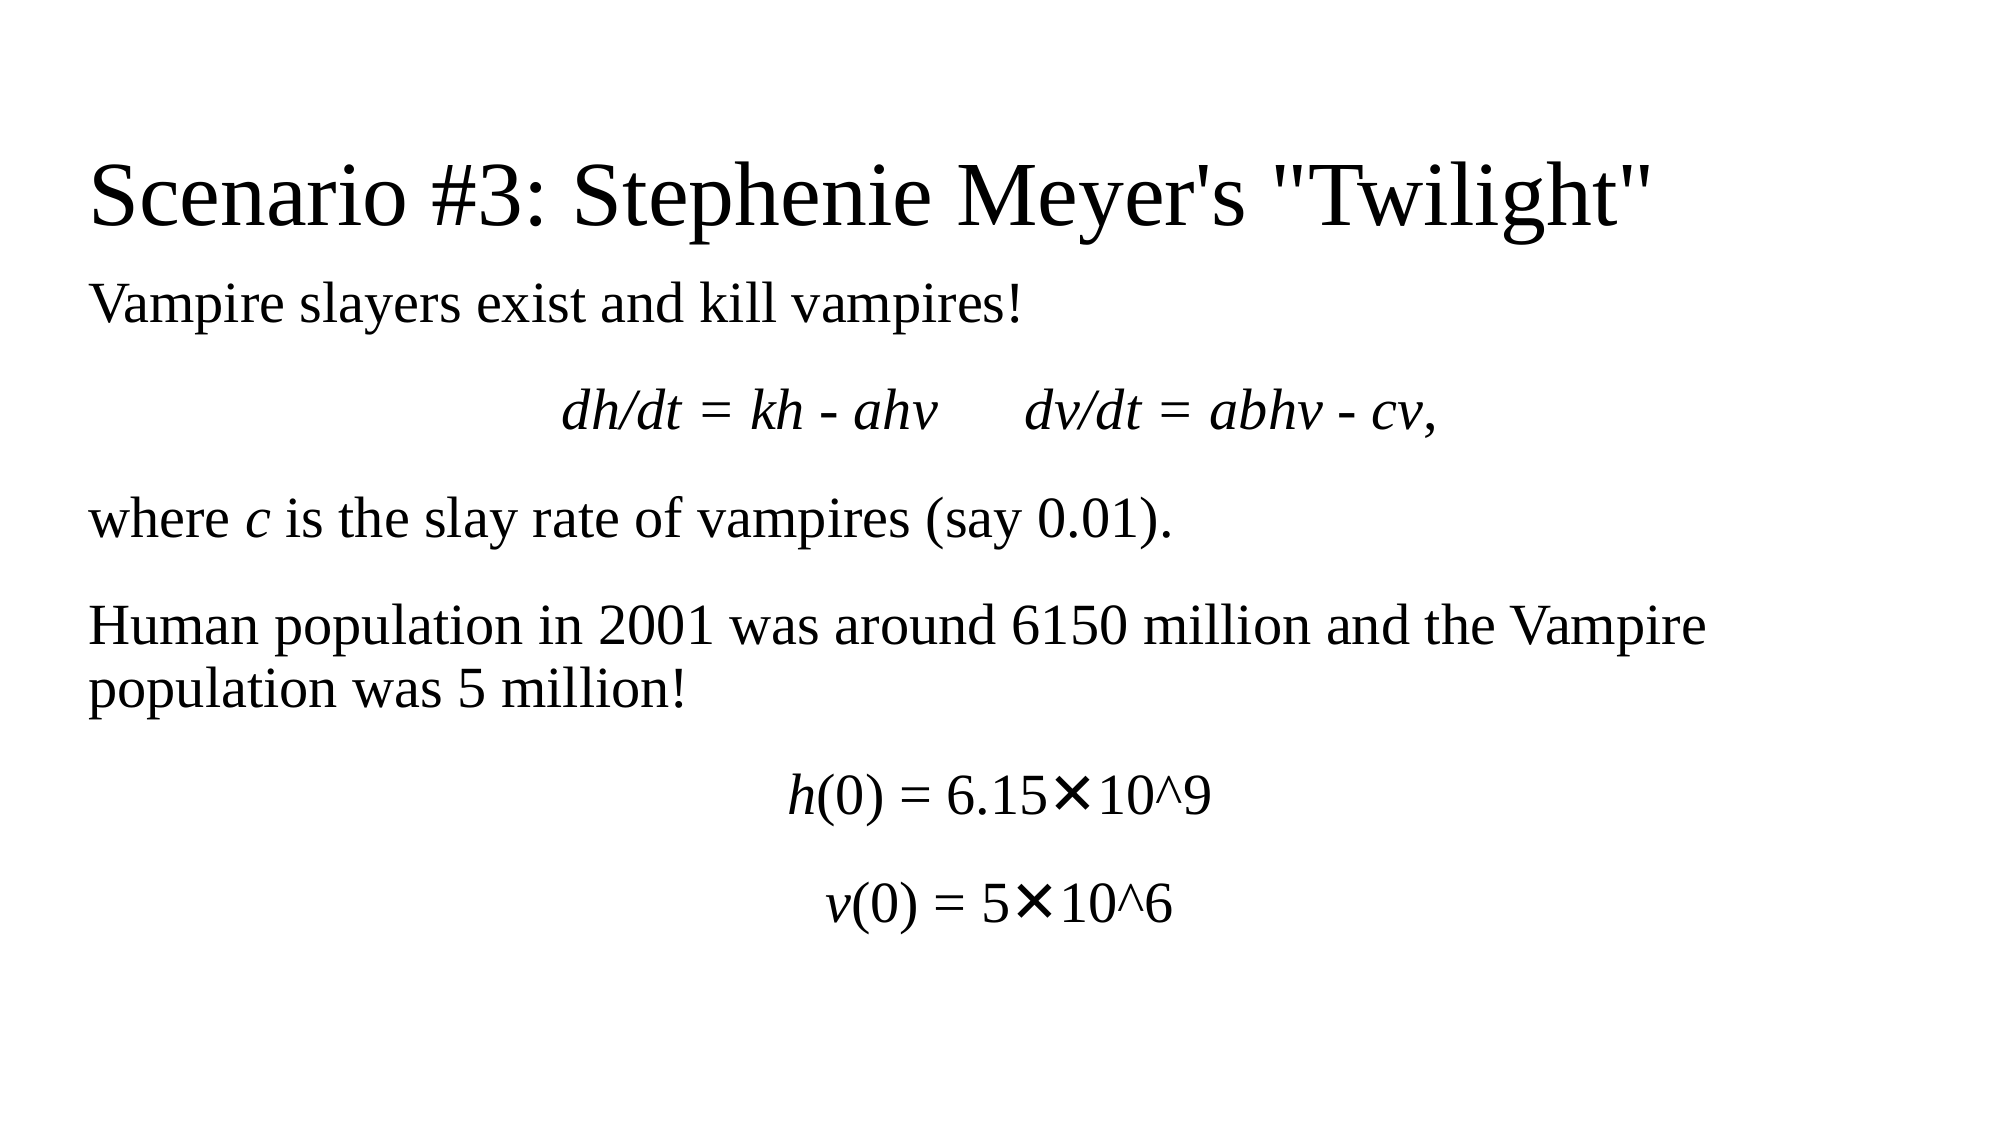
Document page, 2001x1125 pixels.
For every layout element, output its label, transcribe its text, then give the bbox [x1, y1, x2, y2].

title Scenario #3: Stephenie Meyer's "Twilight" [68, 97, 1932, 223]
list Vampire slayers exist and kill vampires! dh/dt = kh - ahv dv/dt = abhv - cv, where c is the slay rate of vampires (say 0.01). Human population in 2001 was around 6150 million and the Vampire population was 5 million! h(0) = 6.15✕10^9 v(0) = 5✕10^6 [68, 252, 1932, 1000]
